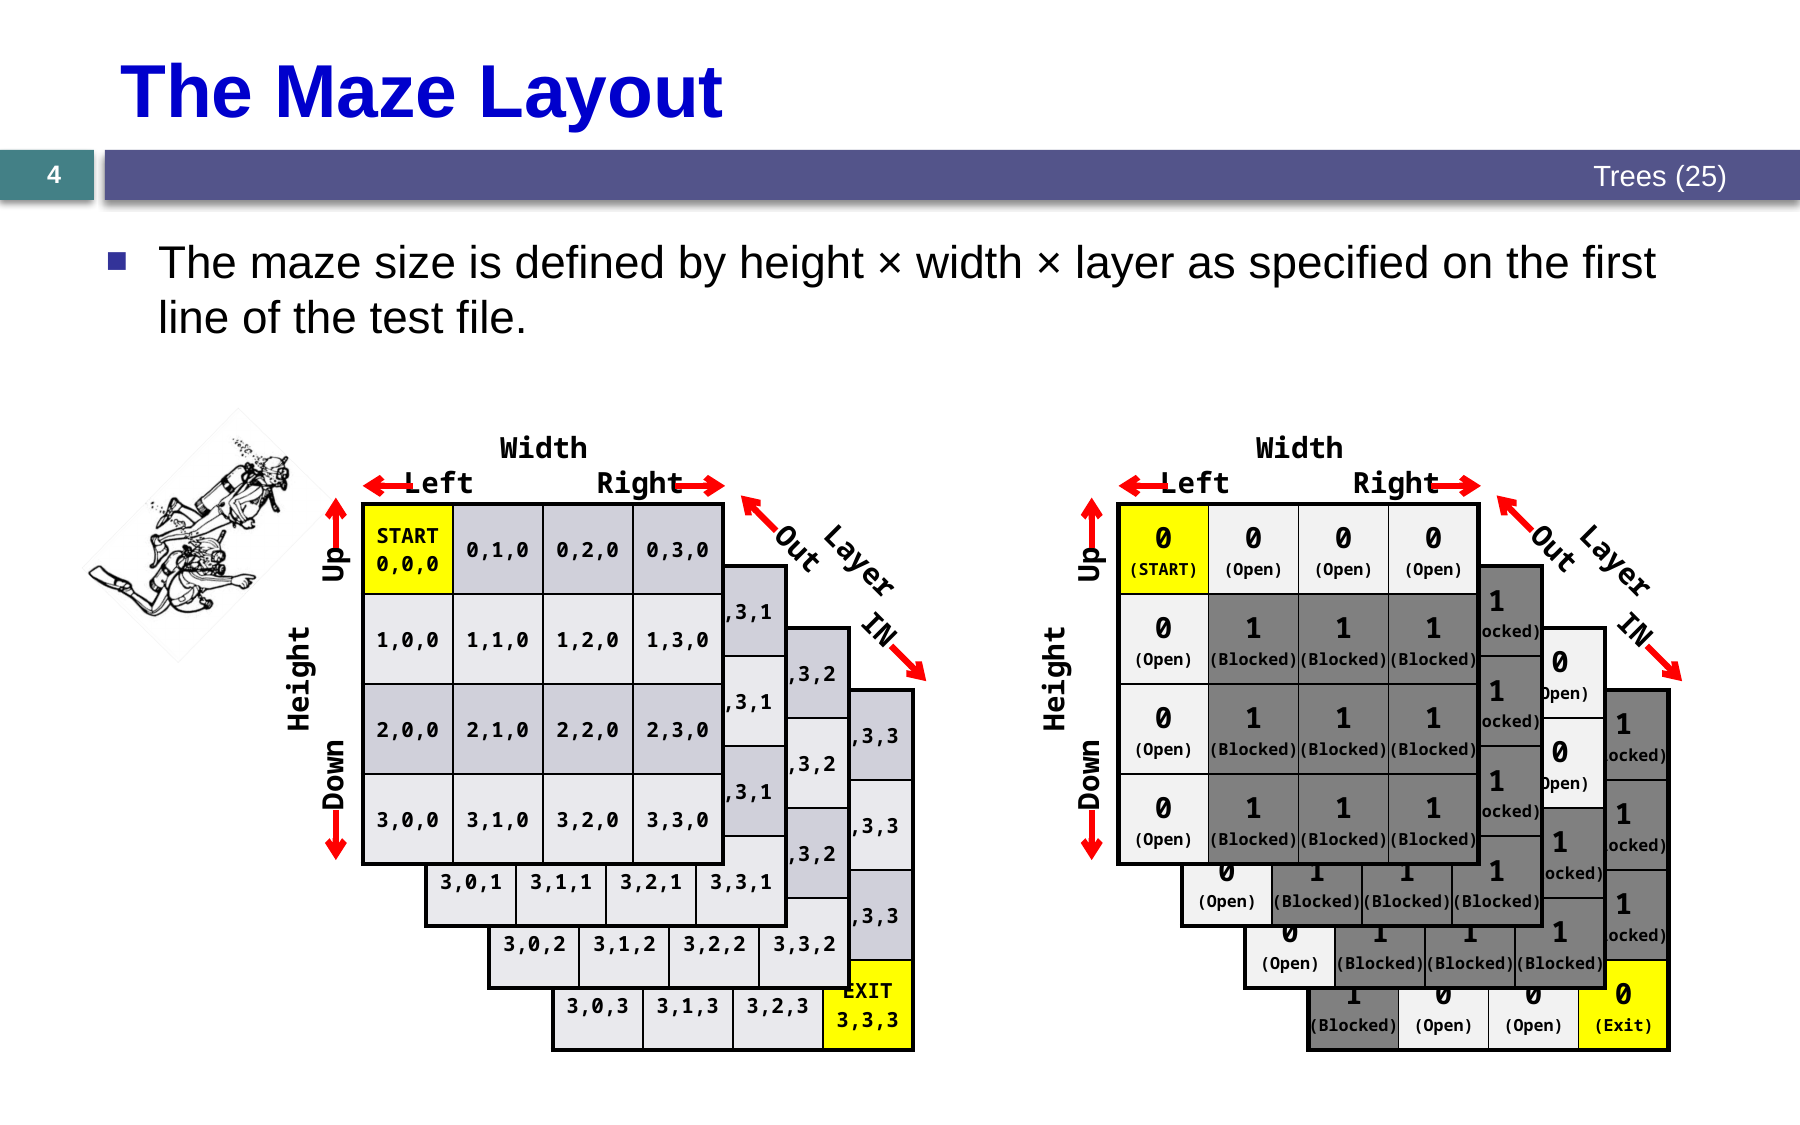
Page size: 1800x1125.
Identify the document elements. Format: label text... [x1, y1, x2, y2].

table_cell 1 (Blocked) [1426, 928, 1514, 986]
table_cell 3,2,2 [670, 928, 758, 986]
list The maze size is defined by height × width × layer as specified on the first line of the test file. [90, 224, 1680, 376]
table_cell 1 (Blocked) [1299, 595, 1388, 683]
table_cell 1 (Blocked) [1389, 775, 1476, 862]
table_cell 2,0,0 [365, 724, 452, 773]
table_cell 2,1,0 [454, 685, 542, 773]
table_cell 1 (Blocked) [1209, 775, 1298, 862]
table_header 0,2,0 [544, 509, 632, 593]
table_cell 1 (Blocked) [1516, 899, 1603, 986]
table_cell 1 (Blocked) [1336, 928, 1424, 986]
table_cell 2,3,1 [725, 747, 784, 835]
table_cell 0 (Open) [1184, 866, 1271, 924]
table_cell 2,2,0 [544, 685, 632, 773]
slide_number 4 [0, 150, 108, 196]
table_cell 1 (Blocked) [1311, 990, 1398, 1048]
table_cell 1 (Blocked) [1209, 595, 1298, 683]
table_header 0 (Open) [1299, 509, 1388, 593]
table_cell 3,1,1 [517, 866, 605, 924]
table_cell 0 (Exit) [1579, 961, 1666, 1048]
table_header 0,1,0 [454, 509, 542, 593]
table_cell 3,0,1 [428, 866, 515, 924]
table_cell 3,1,0 [454, 775, 542, 862]
table_cell 1 (Blocked) [1607, 871, 1666, 959]
table_header 0,3,2 [788, 630, 847, 717]
table_cell 3,2,3 [734, 990, 822, 1048]
picture [83, 408, 333, 643]
table_cell 3,3,0 [634, 775, 721, 862]
table_cell 1 (Blocked) [1299, 775, 1388, 862]
table_cell 1,2,0 [544, 595, 632, 683]
table_cell 1 (Blocked) [1389, 685, 1476, 773]
table_cell 1,3,2 [788, 719, 847, 807]
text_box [133, 643, 497, 715]
table_cell 1 (Blocked) [1363, 866, 1451, 924]
table_cell 3,0,0 [365, 775, 452, 862]
table_cell 0 (Open) [1489, 990, 1578, 1048]
table_cell 2,3,3 [851, 871, 911, 959]
table_cell 1 (Blocked) [1481, 657, 1540, 745]
table_cell 2,3,2 [788, 809, 847, 897]
table_cell 0 (Open) [1399, 990, 1488, 1048]
table_cell 1 (Blocked) [1544, 809, 1603, 897]
table_cell 1,3,3 [851, 781, 911, 869]
table_cell 3,0,2 [491, 928, 578, 986]
table_cell 1,3,0 [634, 595, 721, 683]
table_header 0 (Open) [1544, 630, 1603, 717]
table_header START 0,0,0 [365, 508, 452, 593]
table_header 1 (Blocked) [1607, 692, 1666, 779]
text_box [1118, 429, 1482, 501]
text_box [704, 537, 993, 610]
table_cell 3,1,2 [580, 928, 668, 986]
table_cell 3,3,1 [697, 837, 784, 924]
table_header 1 (Blocked) [1481, 619, 1540, 655]
table_cell 1 (Blocked) [1299, 685, 1388, 773]
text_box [362, 429, 726, 501]
table_cell 3,3,2 [760, 899, 847, 986]
table_cell 1 (Blocked) [1273, 866, 1361, 924]
table_cell 3,2,0 [544, 775, 632, 862]
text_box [1460, 537, 1749, 610]
table_header 0 (START) [1121, 508, 1208, 593]
table_cell 1,0,0 [365, 595, 452, 642]
table_cell 1,3,1 [725, 657, 784, 745]
table_cell 2,3,0 [634, 685, 721, 773]
table_cell 1 (Blocked) [1481, 747, 1540, 835]
table_header 0 (Open) [1209, 509, 1298, 593]
title The Maze Layout [105, 27, 1743, 149]
table_cell 0 (Open) [1121, 724, 1208, 773]
table_cell 0 (Open) [1544, 719, 1603, 807]
table_cell 1 (Blocked) [1389, 595, 1476, 683]
table_cell 3,0,3 [555, 990, 642, 1048]
table_cell 3,2,1 [607, 866, 695, 924]
table_cell 0 (Open) [1121, 775, 1208, 862]
table_cell 1 (Blocked) [1453, 837, 1540, 924]
table_cell 1 (Blocked) [1209, 685, 1298, 773]
table_header 0,3,3 [851, 692, 911, 779]
table_cell 0 (Open) [1121, 595, 1208, 642]
table_cell 0 (Open) [1247, 928, 1334, 986]
table_header 0,3,1 [725, 619, 784, 655]
table_cell 1,1,0 [454, 595, 542, 683]
table_cell 3,1,3 [644, 990, 732, 1048]
table_cell 1 (Blocked) [1607, 781, 1666, 869]
table_header 0,3,0 [634, 509, 721, 593]
footer Trees (25) [675, 149, 1743, 202]
table_header 0 (Open) [1389, 509, 1476, 593]
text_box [888, 643, 1252, 715]
table_cell EXIT 3,3,3 [824, 961, 911, 1048]
